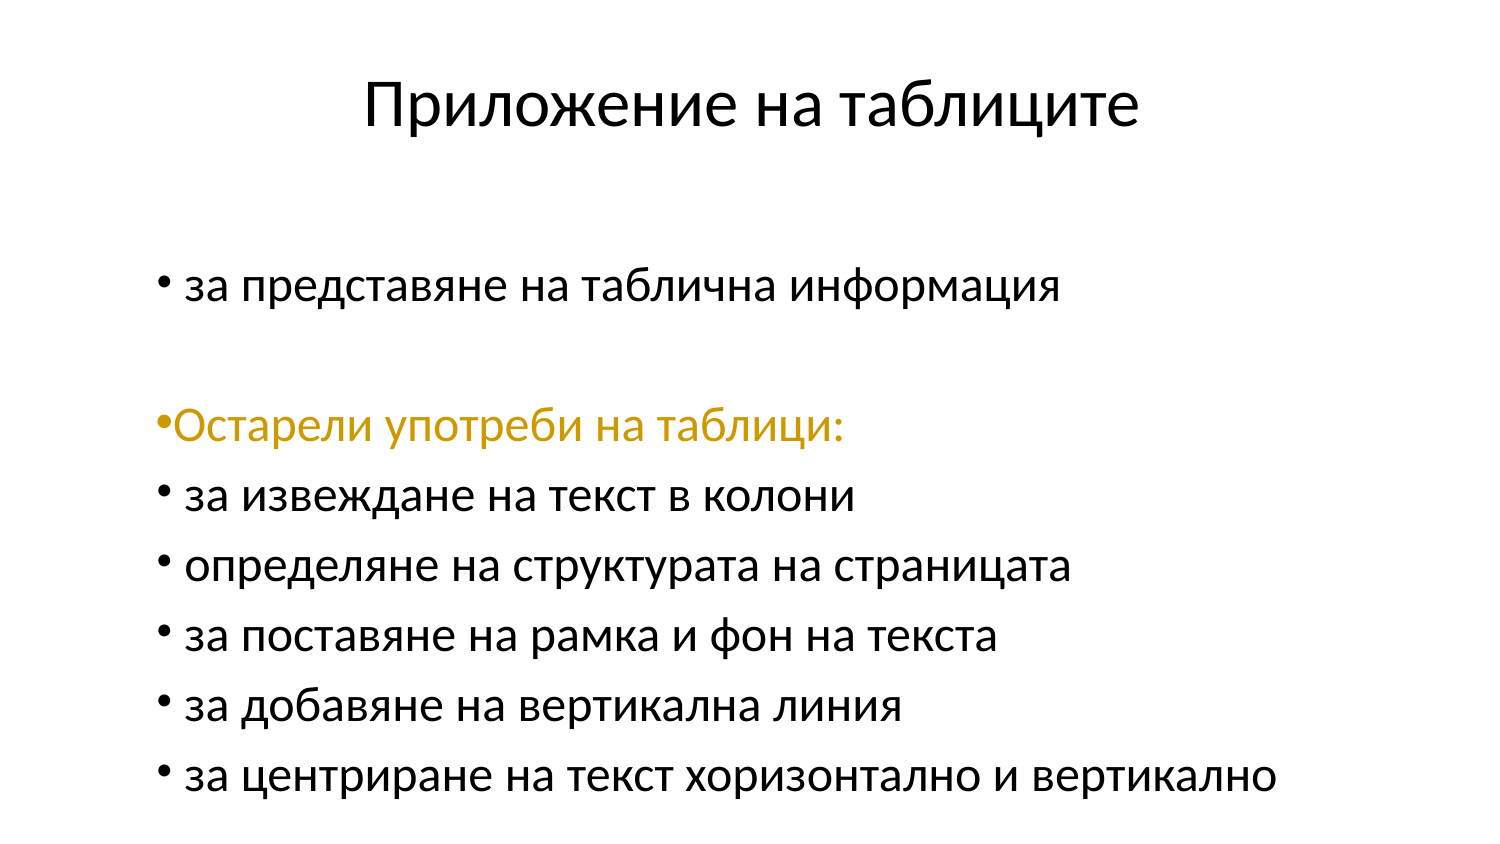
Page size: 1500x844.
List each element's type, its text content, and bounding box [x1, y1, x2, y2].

title Приложение на таблиците [152, 11, 1353, 186]
list за представяне на таблична информация Остарели употреби на таблици: за извеждане на текст в колони определяне на структурата на страницата за поставяне на рамка и фон на текста за добавяне на вертикална линия за центриране на текст хоризонтално и вертикално [155, 243, 1447, 812]
